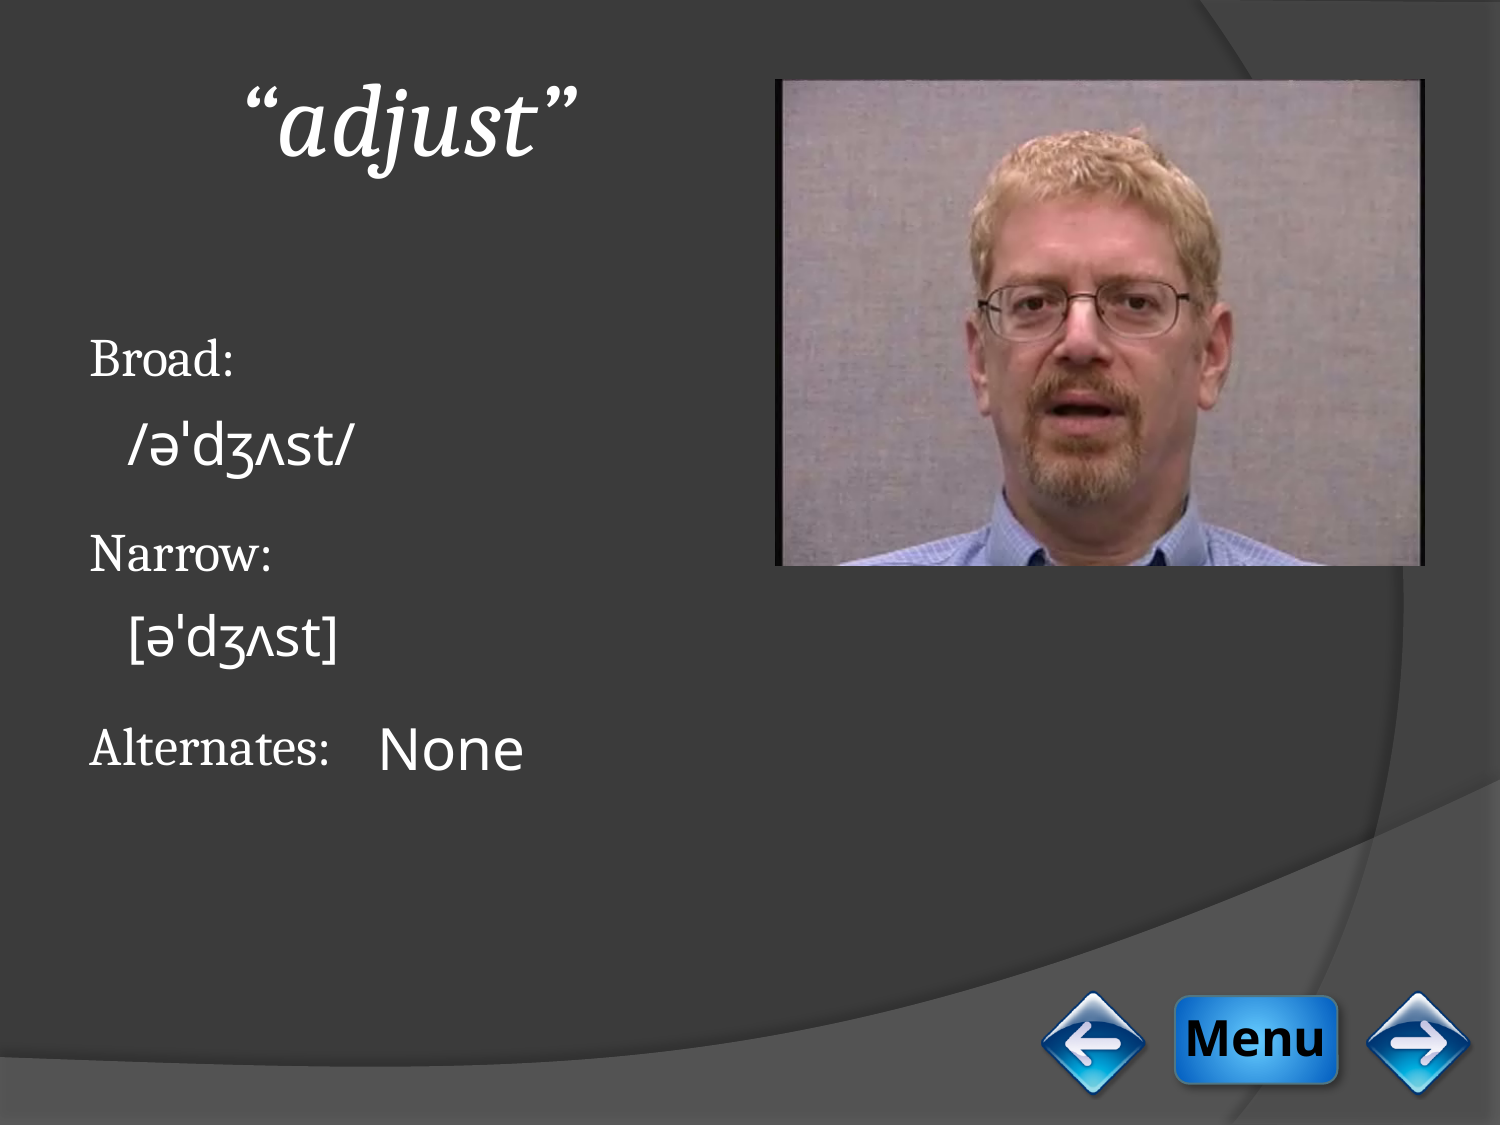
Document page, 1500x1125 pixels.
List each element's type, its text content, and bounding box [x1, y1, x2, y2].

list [774, 78, 1426, 567]
list /әˈdʒʌst/ [112, 399, 763, 488]
list [әˈdʒʌst] [112, 593, 763, 675]
title “adjust” [75, 44, 763, 236]
list None [362, 704, 1013, 793]
picture [1362, 987, 1475, 1100]
picture [1037, 987, 1150, 1100]
